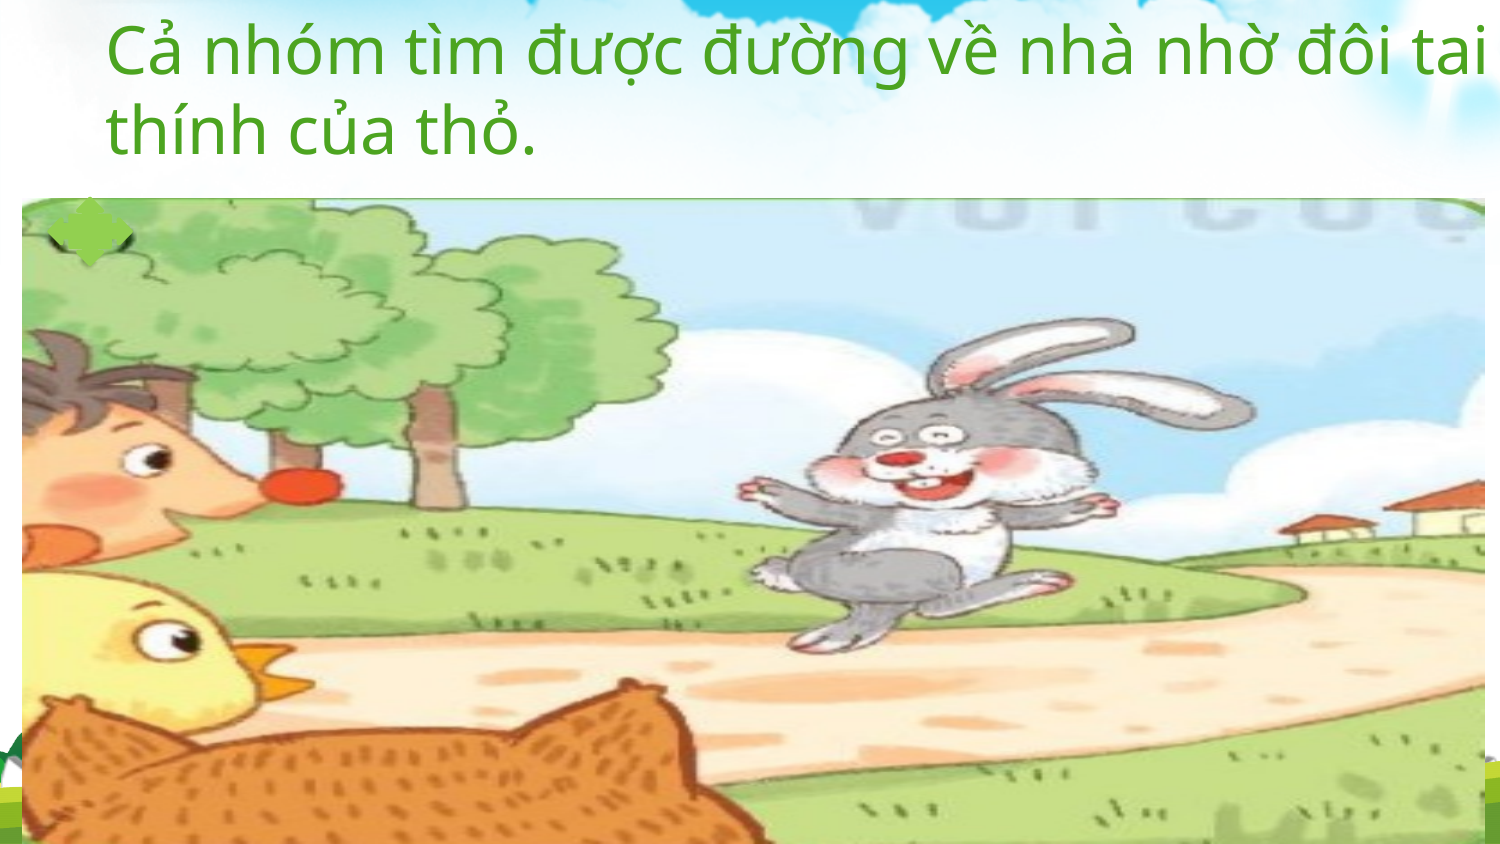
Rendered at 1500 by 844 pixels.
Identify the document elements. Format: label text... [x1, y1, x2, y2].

text_box Cả nhóm tìm được đường về nhà nhờ đôi tai thính của thỏ. [90, 0, 1500, 175]
picture [0, 0, 1500, 844]
